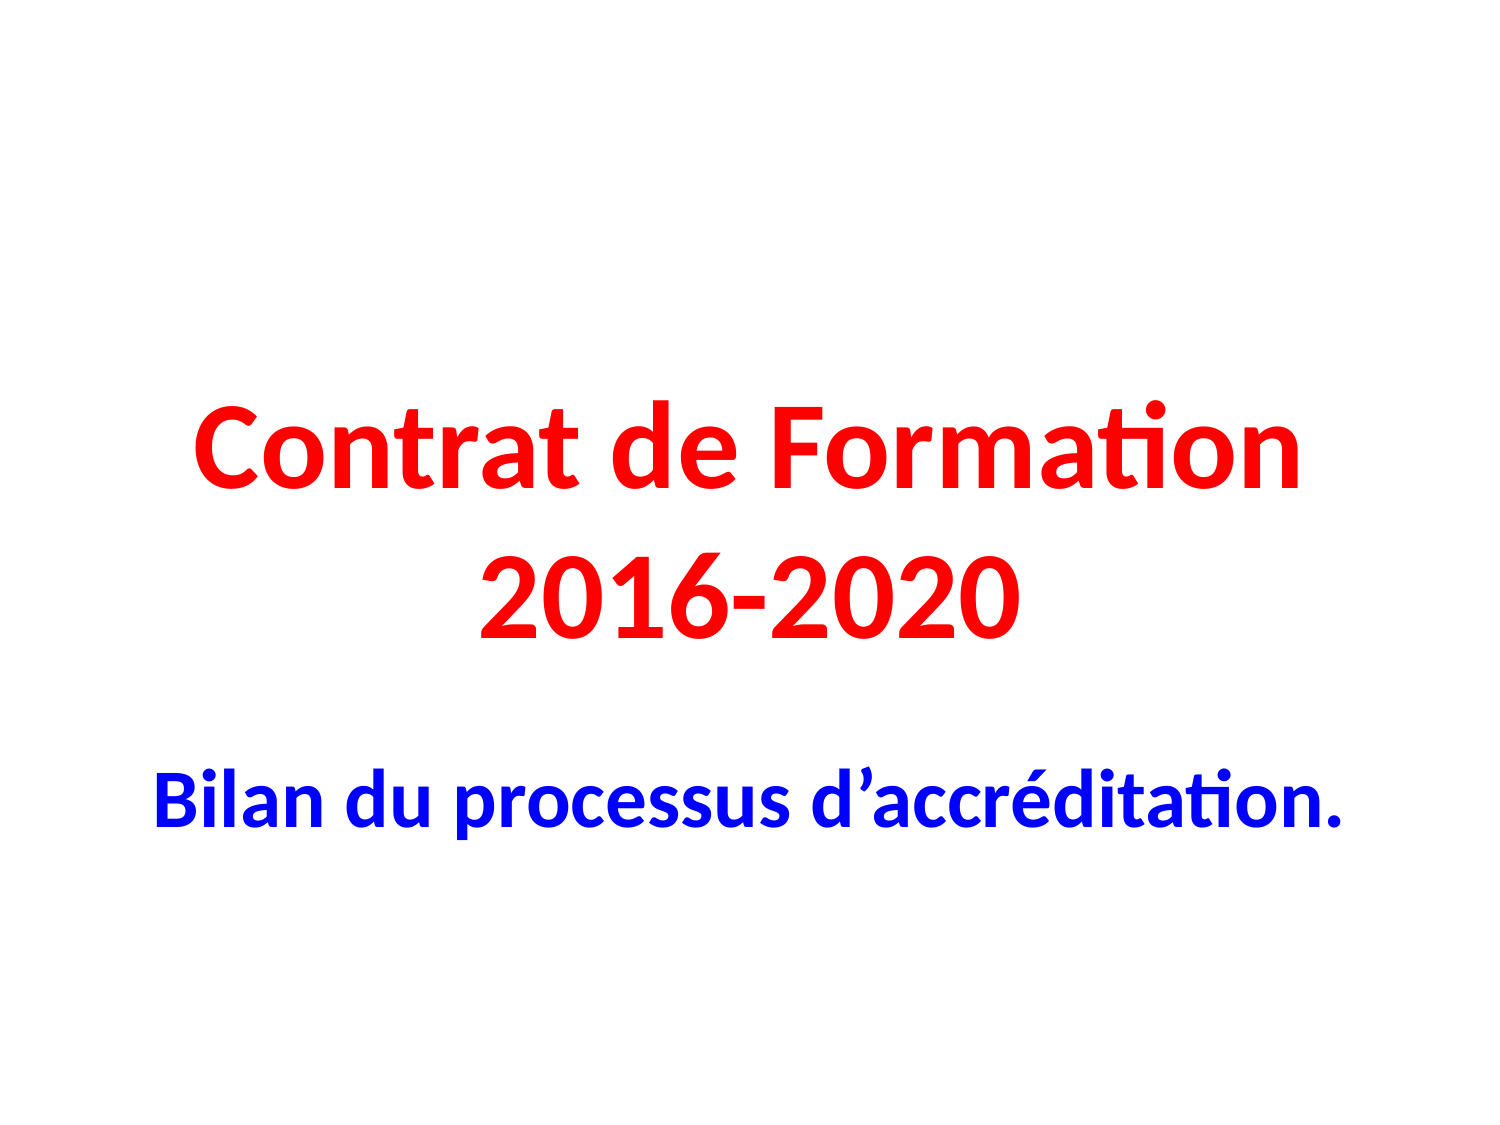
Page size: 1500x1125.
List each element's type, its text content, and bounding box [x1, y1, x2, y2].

title Contrat de Formation 2016-2020 Bilan du processus d’accréditation. [47, 255, 1453, 953]
